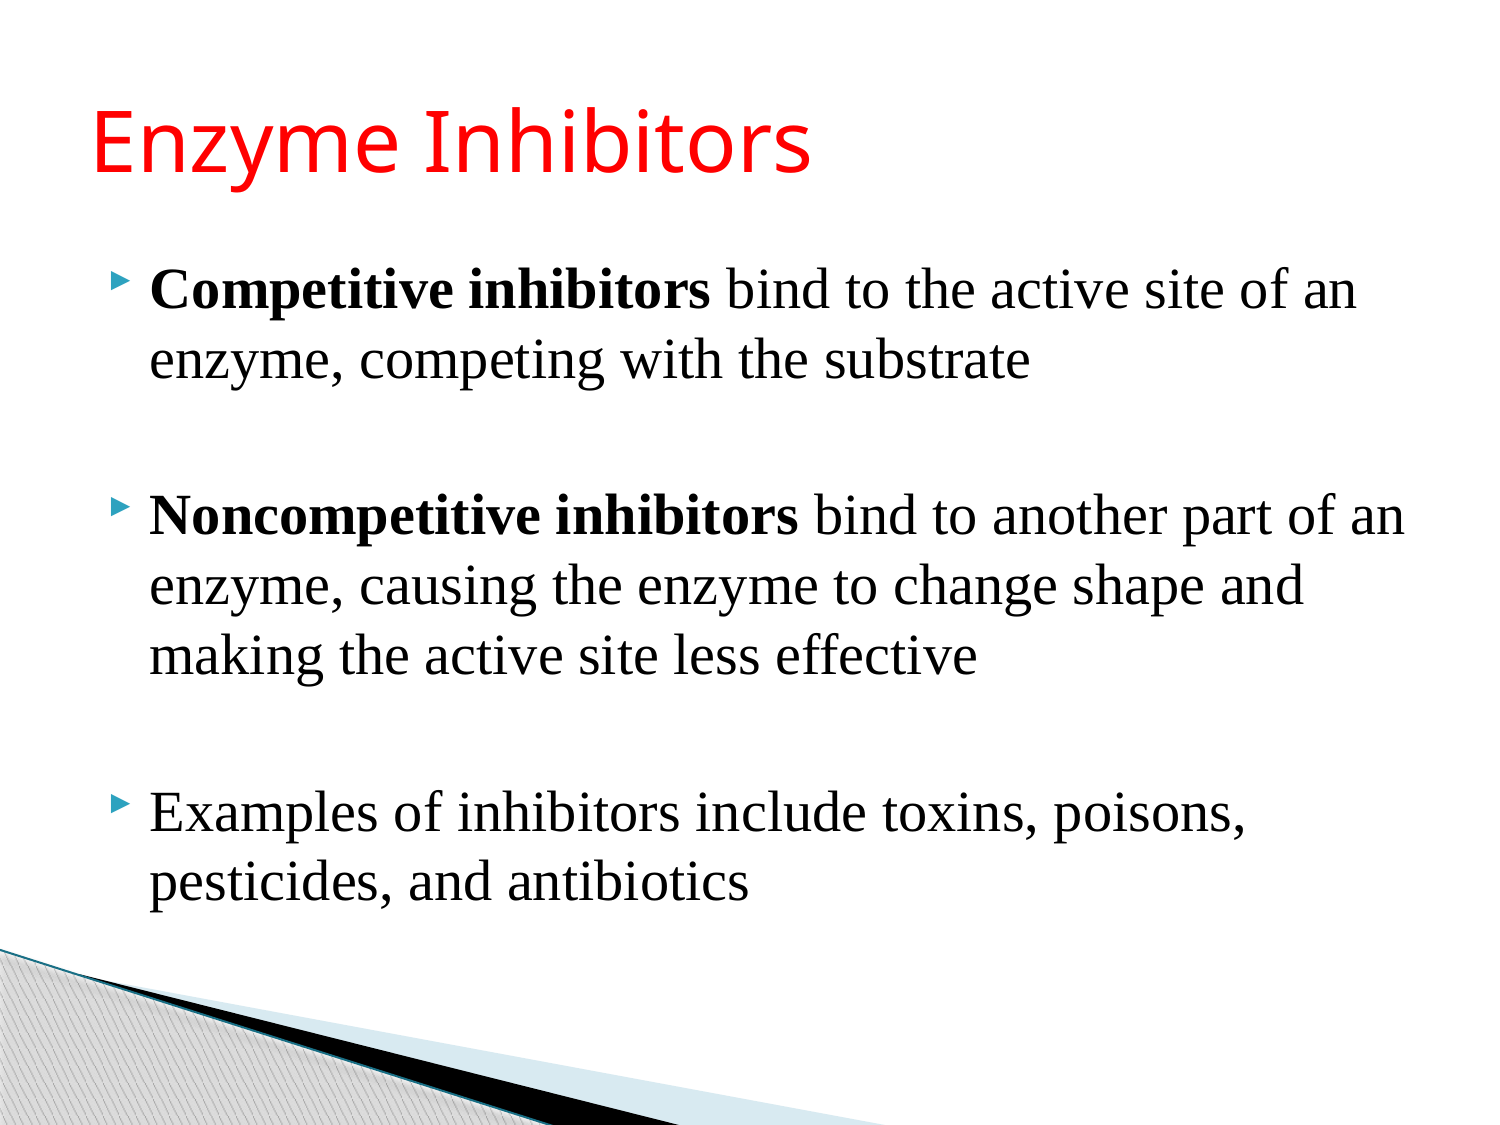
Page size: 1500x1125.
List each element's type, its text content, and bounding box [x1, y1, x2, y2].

list Competitive inhibitors bind to the active site of an enzyme, competing with the substrate Noncompetitive inhibitors bind to another part of an enzyme, causing the enzyme to change shape and making the active site less effective Examples of inhibitors include toxins, poisons, pesticides, and antibiotics [75, 243, 1425, 986]
title Enzyme Inhibitors [75, 45, 1425, 233]
